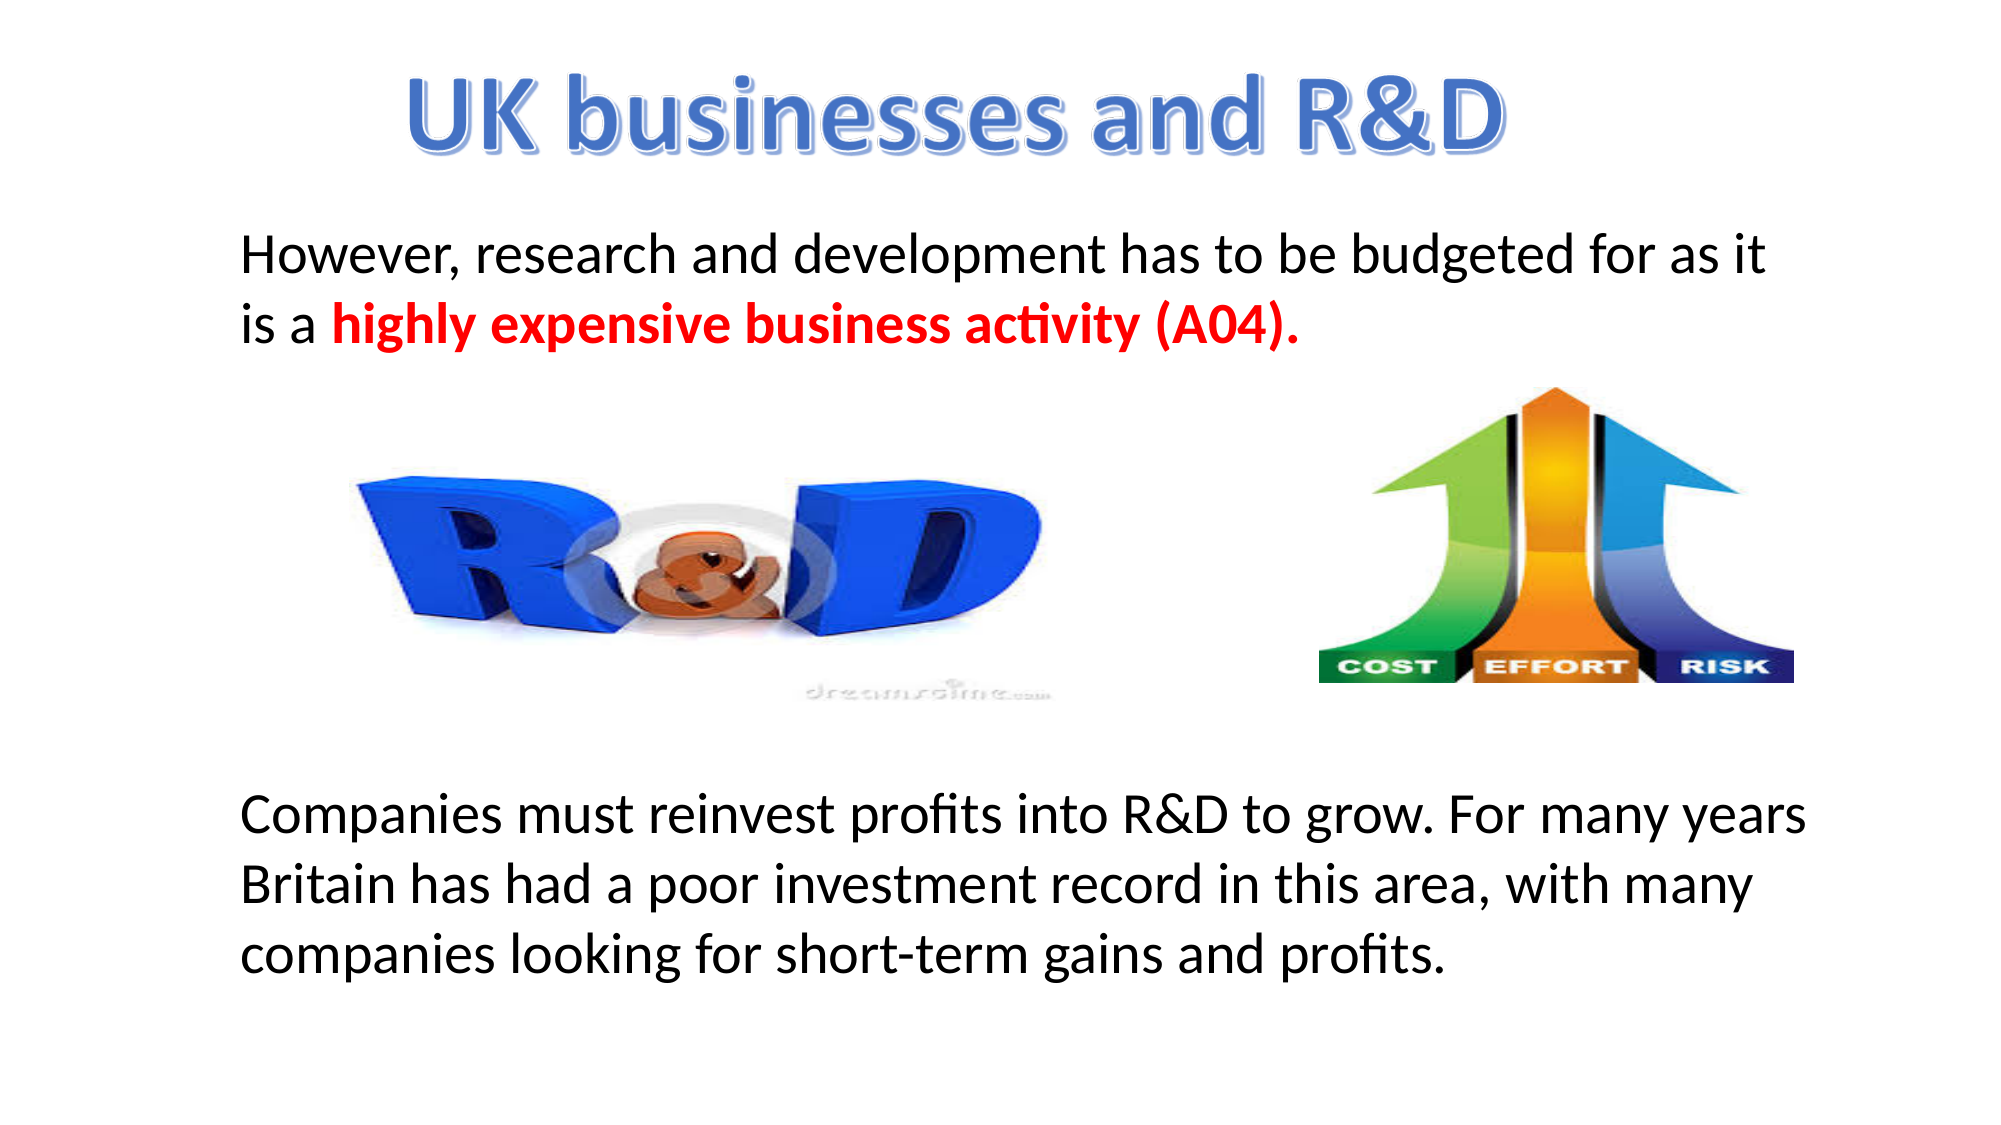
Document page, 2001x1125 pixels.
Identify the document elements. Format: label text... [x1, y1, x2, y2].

picture [1319, 387, 1794, 683]
picture [407, 71, 1509, 158]
picture [349, 433, 1056, 704]
text_box However, research and development has to be budgeted for as it is a highly expensive business activity (A04). Companies must reinvest profits into R&D to grow. For many years Britain has had a poor investment record in this area, with many companies looking for short-term gains and profits. [226, 207, 1825, 993]
